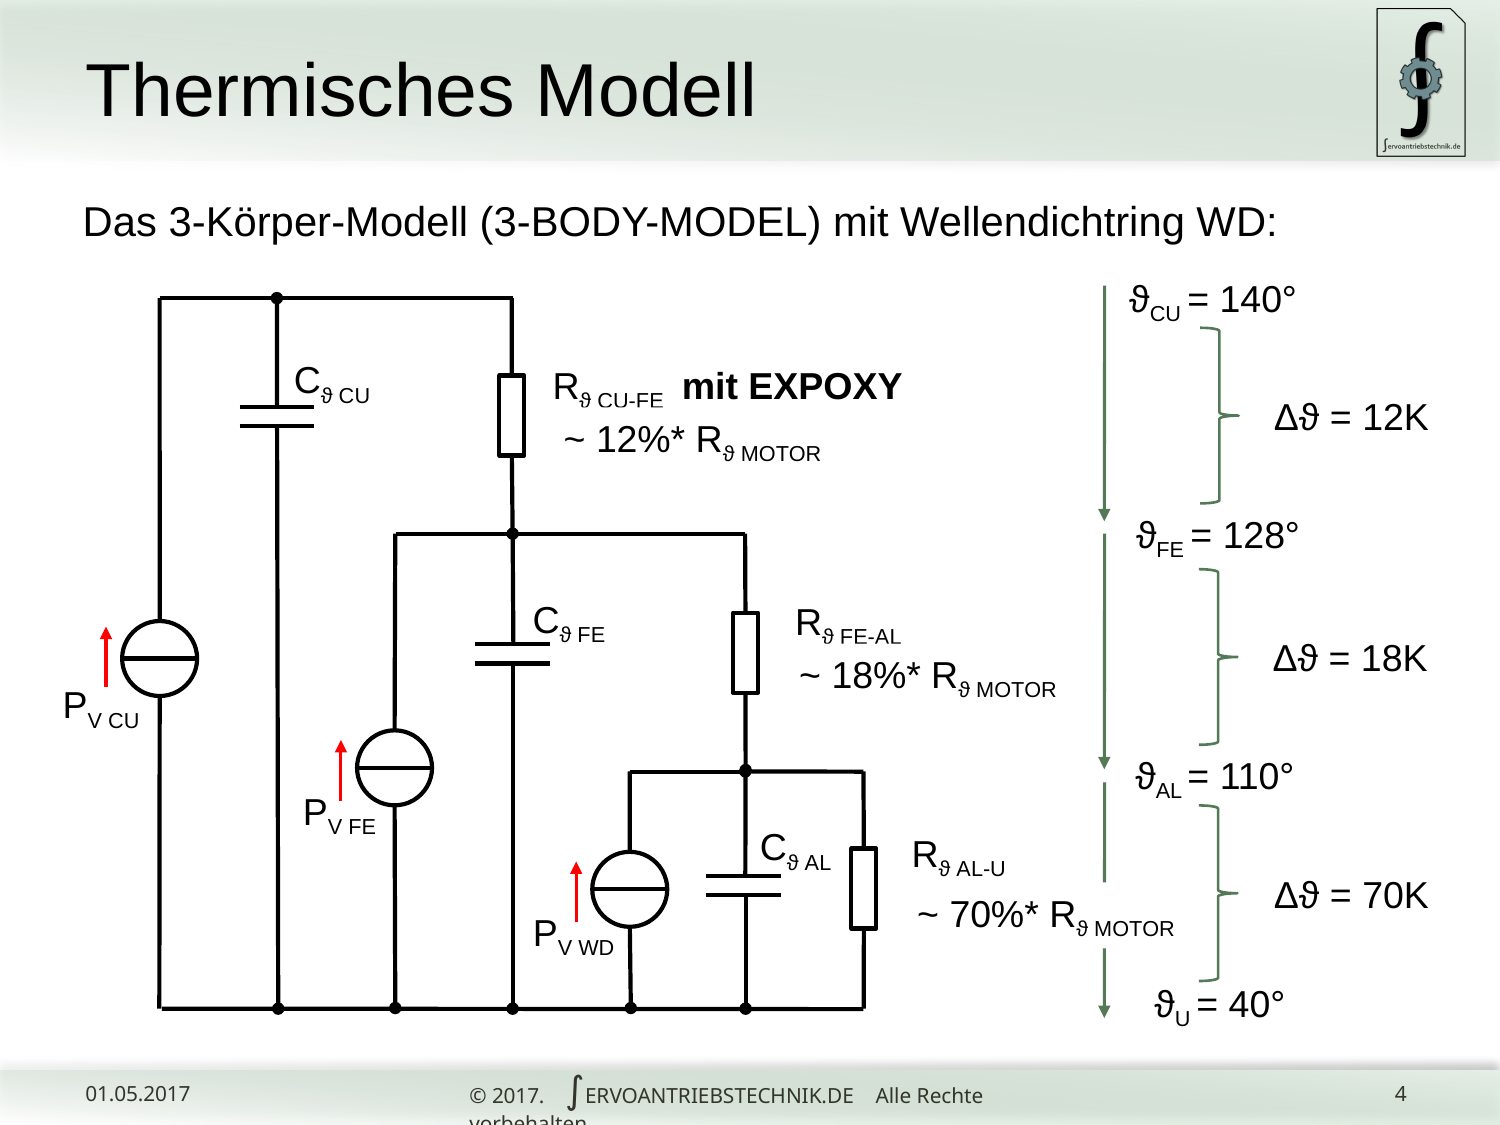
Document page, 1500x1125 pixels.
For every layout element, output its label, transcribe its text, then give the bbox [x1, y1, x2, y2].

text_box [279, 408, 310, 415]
text_box ϑFE = 128° [1121, 503, 1348, 570]
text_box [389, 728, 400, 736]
text_box Rϑ FE-AL [780, 590, 917, 657]
text_box PV CU [48, 673, 155, 740]
text_box PV WD [518, 901, 627, 968]
text_box Δϑ = 36K [597, 893, 662, 898]
text_box [849, 846, 878, 931]
title Thermisches Modell [70, 11, 1422, 162]
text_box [517, 645, 546, 654]
text_box Δϑ = 70K [1259, 864, 1495, 924]
text_box Rϑ FE-AL [1100, 882, 1104, 949]
text_box Rϑ CU-FE mit EXPOXY [537, 354, 918, 421]
text_box ~ 70%* Rϑ MOTOR [902, 882, 1099, 949]
slide_number 4 [1296, 1073, 1422, 1106]
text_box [623, 933, 628, 968]
text_box Cϑ FE [360, 771, 428, 777]
text_box ~ 70%* Rϑ MOTOR [1110, 882, 1190, 949]
text_box [354, 728, 435, 808]
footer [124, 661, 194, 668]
text_box [497, 373, 526, 458]
text_box Cϑ CU [282, 348, 386, 415]
footer © 2017. ∫ERVOANTRIEBSTECHNIK.DE Alle Rechte vorbehalten. [454, 1058, 1081, 1125]
text_box Cϑ FE [520, 588, 621, 655]
text_box ϑCU = 140° [1114, 267, 1341, 333]
text_box PV FE [288, 780, 392, 847]
text_box [120, 619, 200, 698]
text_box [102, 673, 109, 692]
text_box ~ 12%* Rϑ MOTOR [548, 407, 837, 474]
text_box Δϑ = 18K [1257, 626, 1493, 687]
text_box [731, 611, 760, 695]
text_box Δϑ = 12K [1259, 385, 1495, 445]
text_box [1198, 804, 1239, 982]
text_box Cϑ AL [750, 815, 847, 882]
text_box Rϑ AL-U [896, 822, 1022, 889]
picture [1376, 7, 1466, 157]
text_box ϑU = 40° [1139, 972, 1329, 1039]
text_box Cϑ CU [745, 876, 777, 882]
text_box [590, 849, 670, 929]
text_box [859, 846, 867, 853]
text_box ~ 18%* Rϑ MOTOR [784, 643, 1073, 710]
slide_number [70, 1073, 215, 1118]
list Das 3-Körper-Modell (3-BODY-MODEL) mit Wellendichtring WD: [68, 187, 1483, 268]
text_box ϑAL = 110° [1120, 744, 1347, 811]
text_box [1198, 568, 1239, 746]
text_box [1200, 333, 1240, 503]
